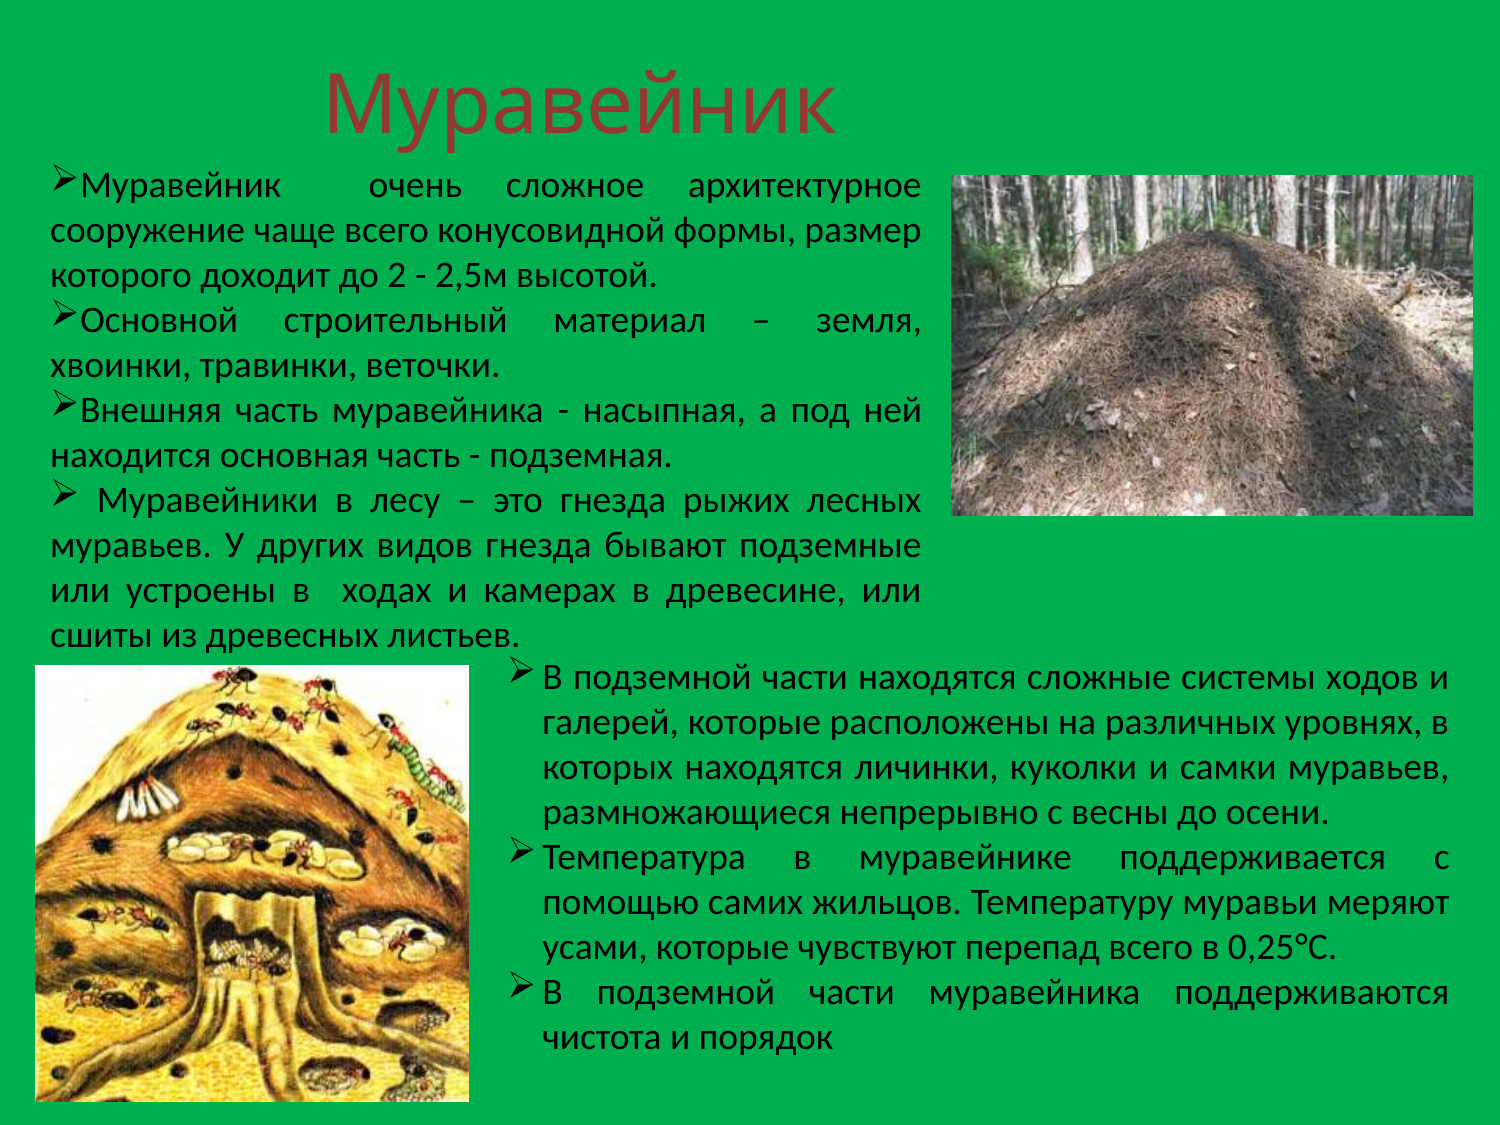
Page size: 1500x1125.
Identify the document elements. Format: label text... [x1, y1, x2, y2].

picture [34, 665, 469, 1102]
text_box В подземной части находятся сложные системы ходов и галерей, которые расположены на различных уровнях, в которых находятся личинки, куколки и самки муравьев, размножающиеся непрерывно с весны до осени. Температура в муравейнике поддерживается с помощью самих жильцов. Температуру муравьи меряют усами, которые чувствуют перепад всего в 0,25°С. В подземной части муравейника поддерживаются чистота и порядок [492, 644, 1465, 1065]
list Муравейник очень сложное архитектурное сооружение чаще всего конусовидной формы, размер которого доходит до 2 - 2,5м высотой. Основной строительный материал – земля, хвоинки, травинки, веточки. Внешняя часть муравейника - насыпная, а под ней находится основная часть - подземная. Муравейники в лесу – это гнезда рыжих лесных муравьев. У других видов гнезда бывают подземные или устроены в ходах и камерах в древесине, или сшиты из древесных листьев. [35, 152, 938, 806]
title Муравейник [222, 46, 938, 152]
picture [951, 175, 1473, 516]
